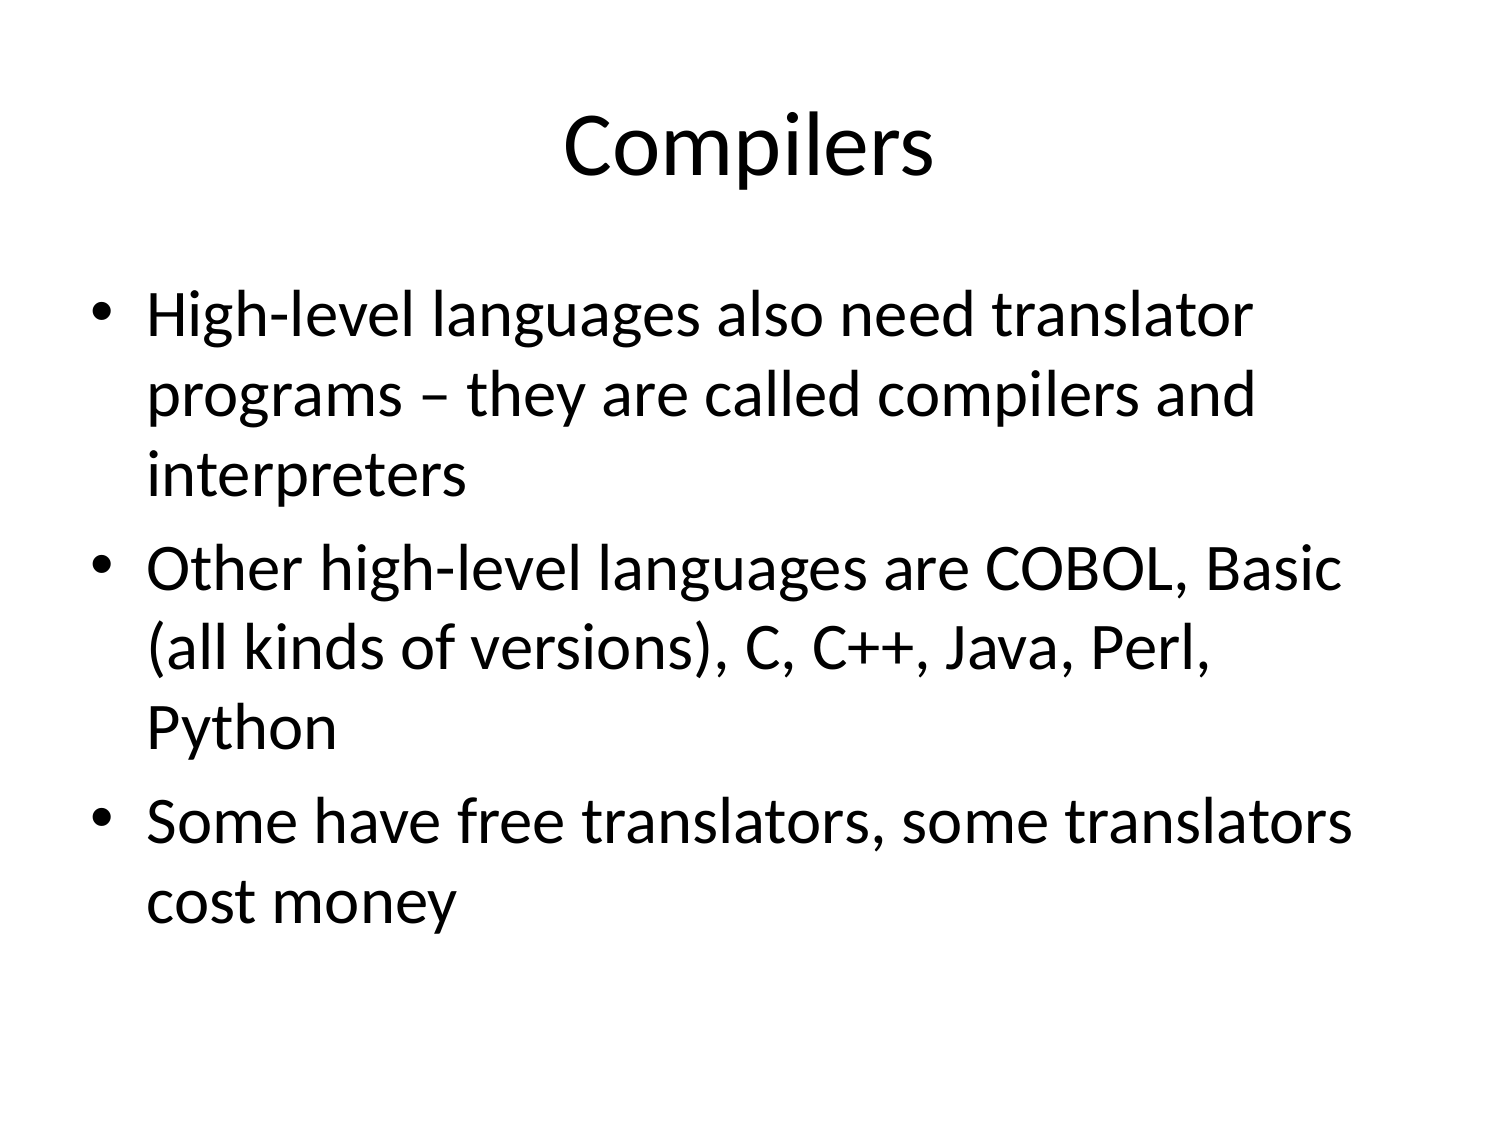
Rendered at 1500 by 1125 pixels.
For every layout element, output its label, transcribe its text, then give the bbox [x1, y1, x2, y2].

list High-level languages also need translator programs – they are called compilers and interpreters Other high-level languages are COBOL, Basic (all kinds of versions), C, C++, Java, Perl, Python Some have free translators, some translators cost money [75, 262, 1425, 1005]
title Compilers [75, 45, 1425, 233]
